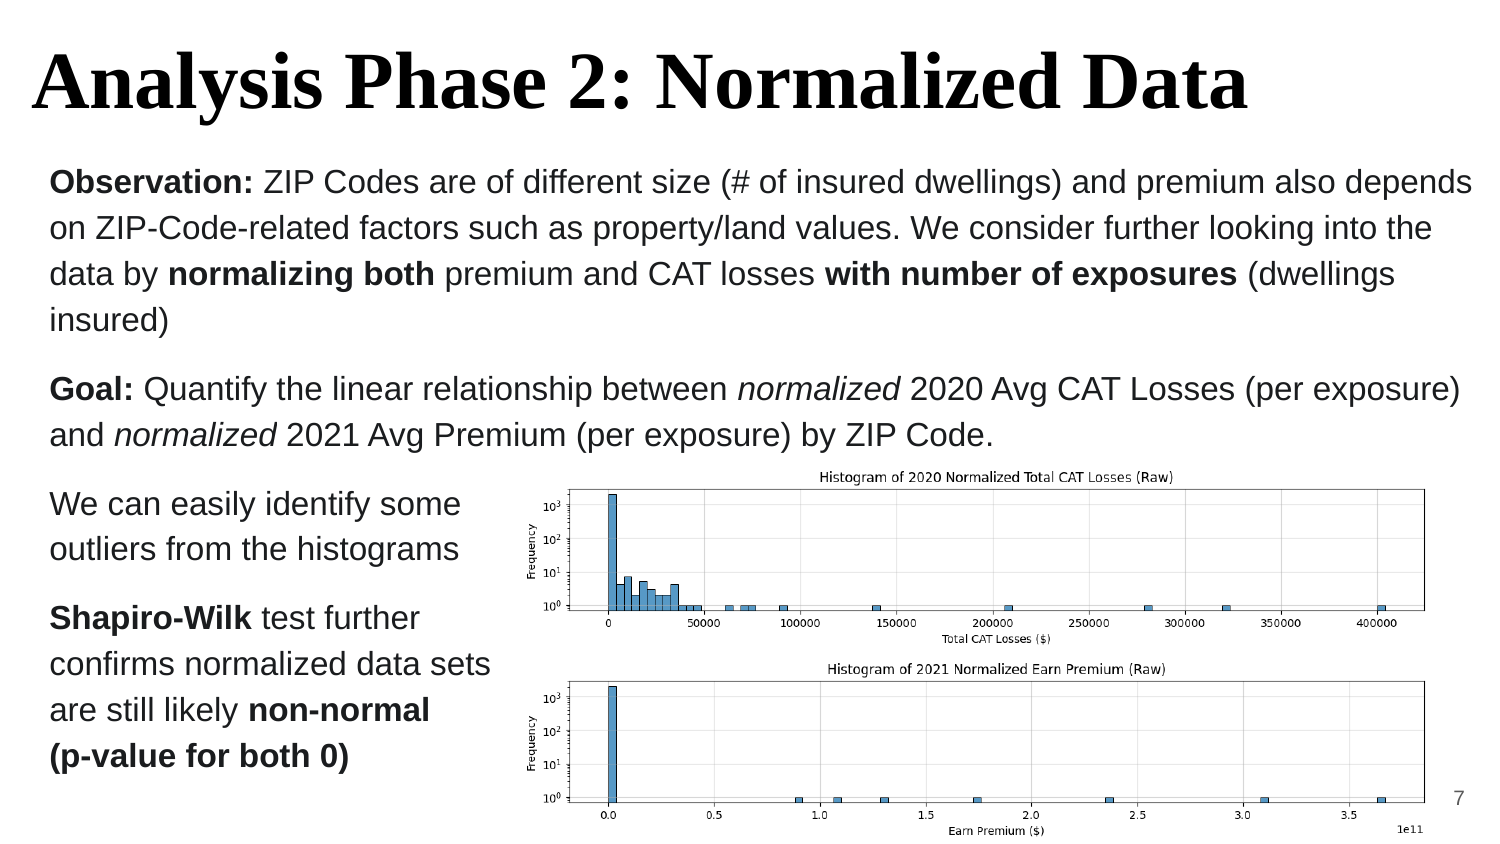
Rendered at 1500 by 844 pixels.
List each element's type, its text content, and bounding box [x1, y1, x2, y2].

title Analysis Phase 2: Normalized Data [16, 17, 1500, 140]
subtitle Observation: ZIP Codes are of different size (# of insured dwellings) and premium also depends on ZIP-Code-related factors such as property/land values. We consider further looking into the data by normalizing both premium and CAT losses with number of exposures (dwellings insured) Goal: Quantify the linear relationship between normalized 2020 Avg CAT Losses (per exposure) and normalized 2021 Avg Premium (per exposure) by ZIP Code. We can easily identify some outliers from the histograms Shapiro-Wilk test further confirms normalized data sets are still likely non-normal (p-value for both 0) [34, 139, 1500, 795]
picture [518, 655, 1431, 844]
picture [518, 463, 1431, 652]
slide_number 7 [1435, 764, 1480, 830]
